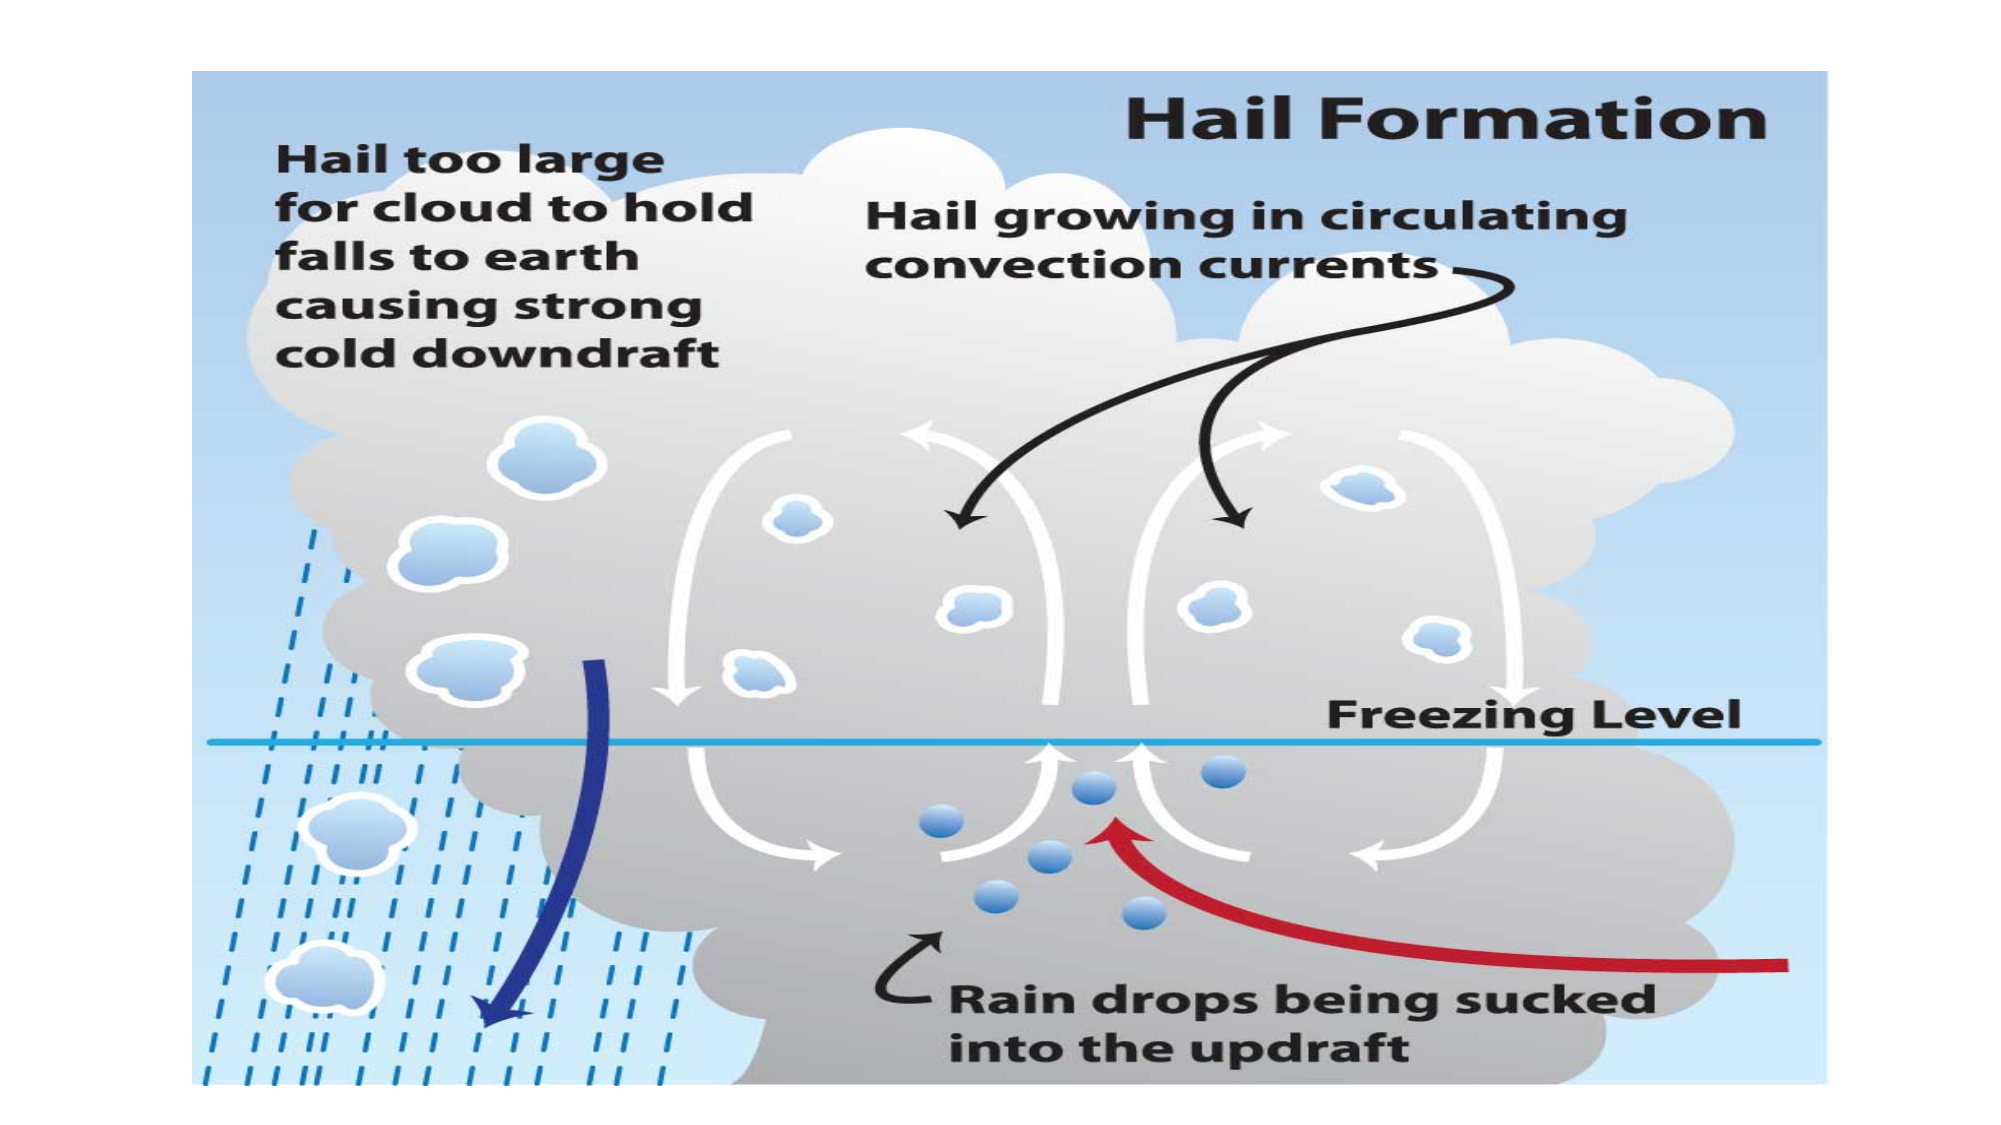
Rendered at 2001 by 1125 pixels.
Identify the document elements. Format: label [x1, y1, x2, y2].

list [192, 71, 1832, 1086]
